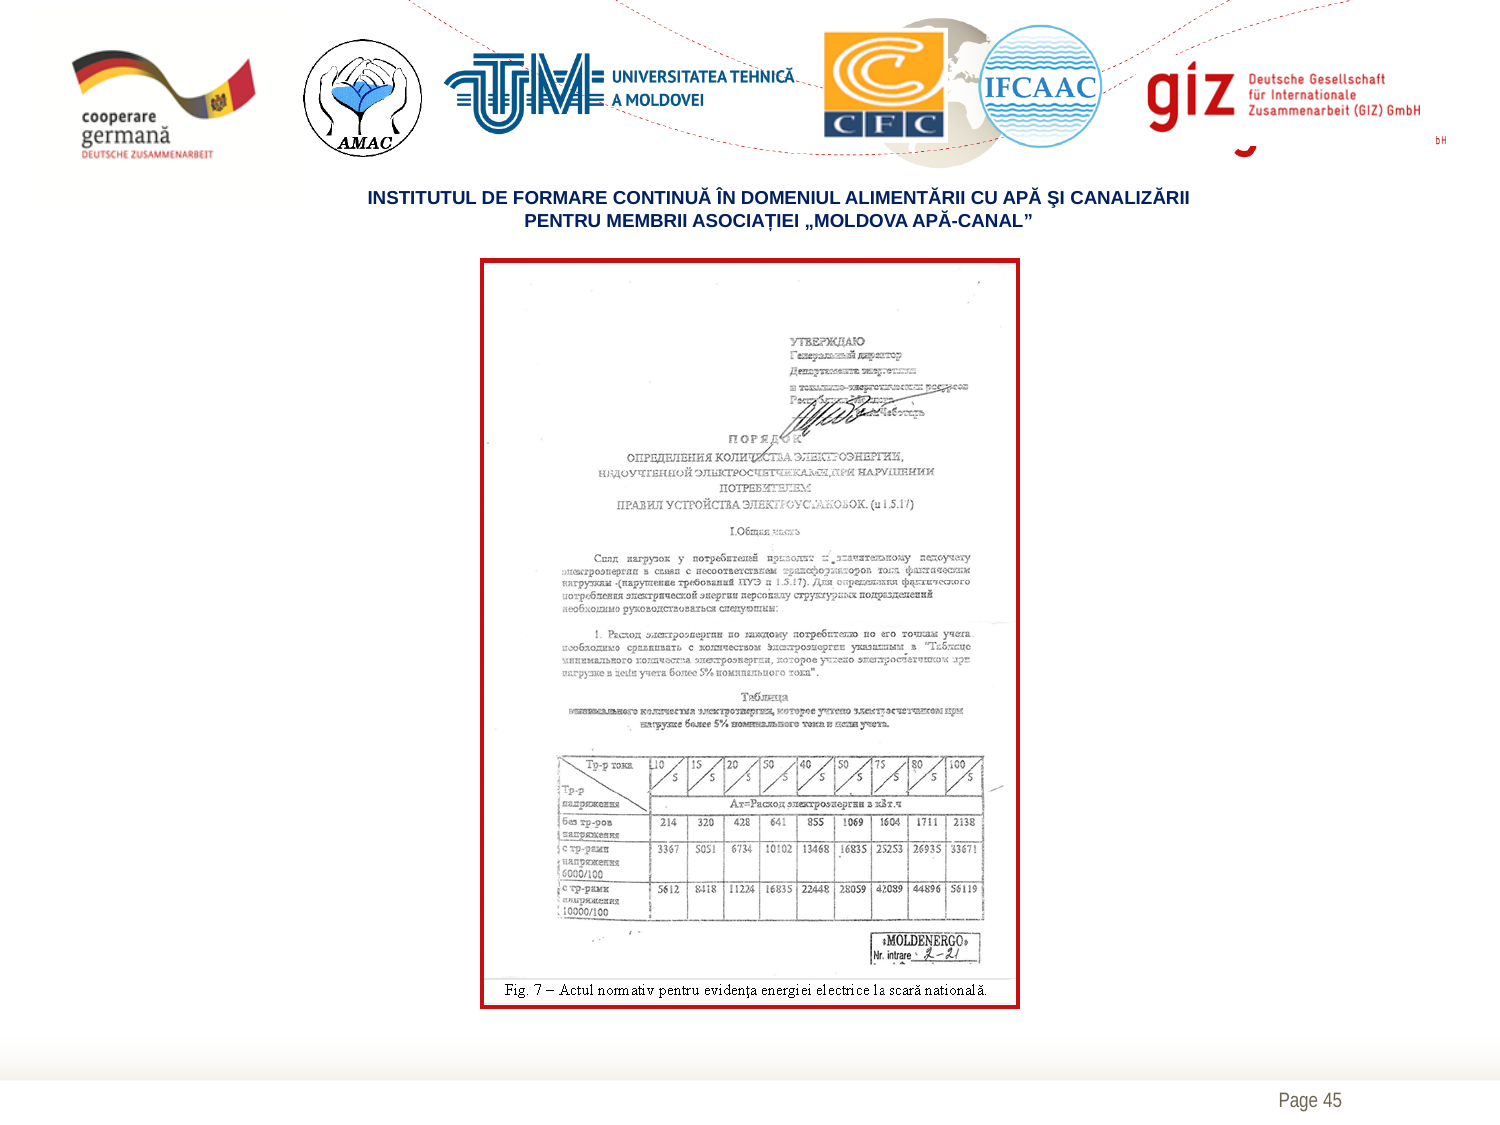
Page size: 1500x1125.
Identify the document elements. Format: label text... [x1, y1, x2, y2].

picture [0, 0, 1500, 213]
picture [0, 959, 1500, 1081]
text_box INSTITUTUL DE FORMARE CONTINUĂ ÎN DOMENIUL ALIMENTĂRII CU APĂ ŞI CANALIZĂRII PENTRU MEMBRII ASOCIAȚIEI „MOLDOVA APĂ-CANAL” [190, 128, 1366, 239]
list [483, 262, 1017, 1006]
